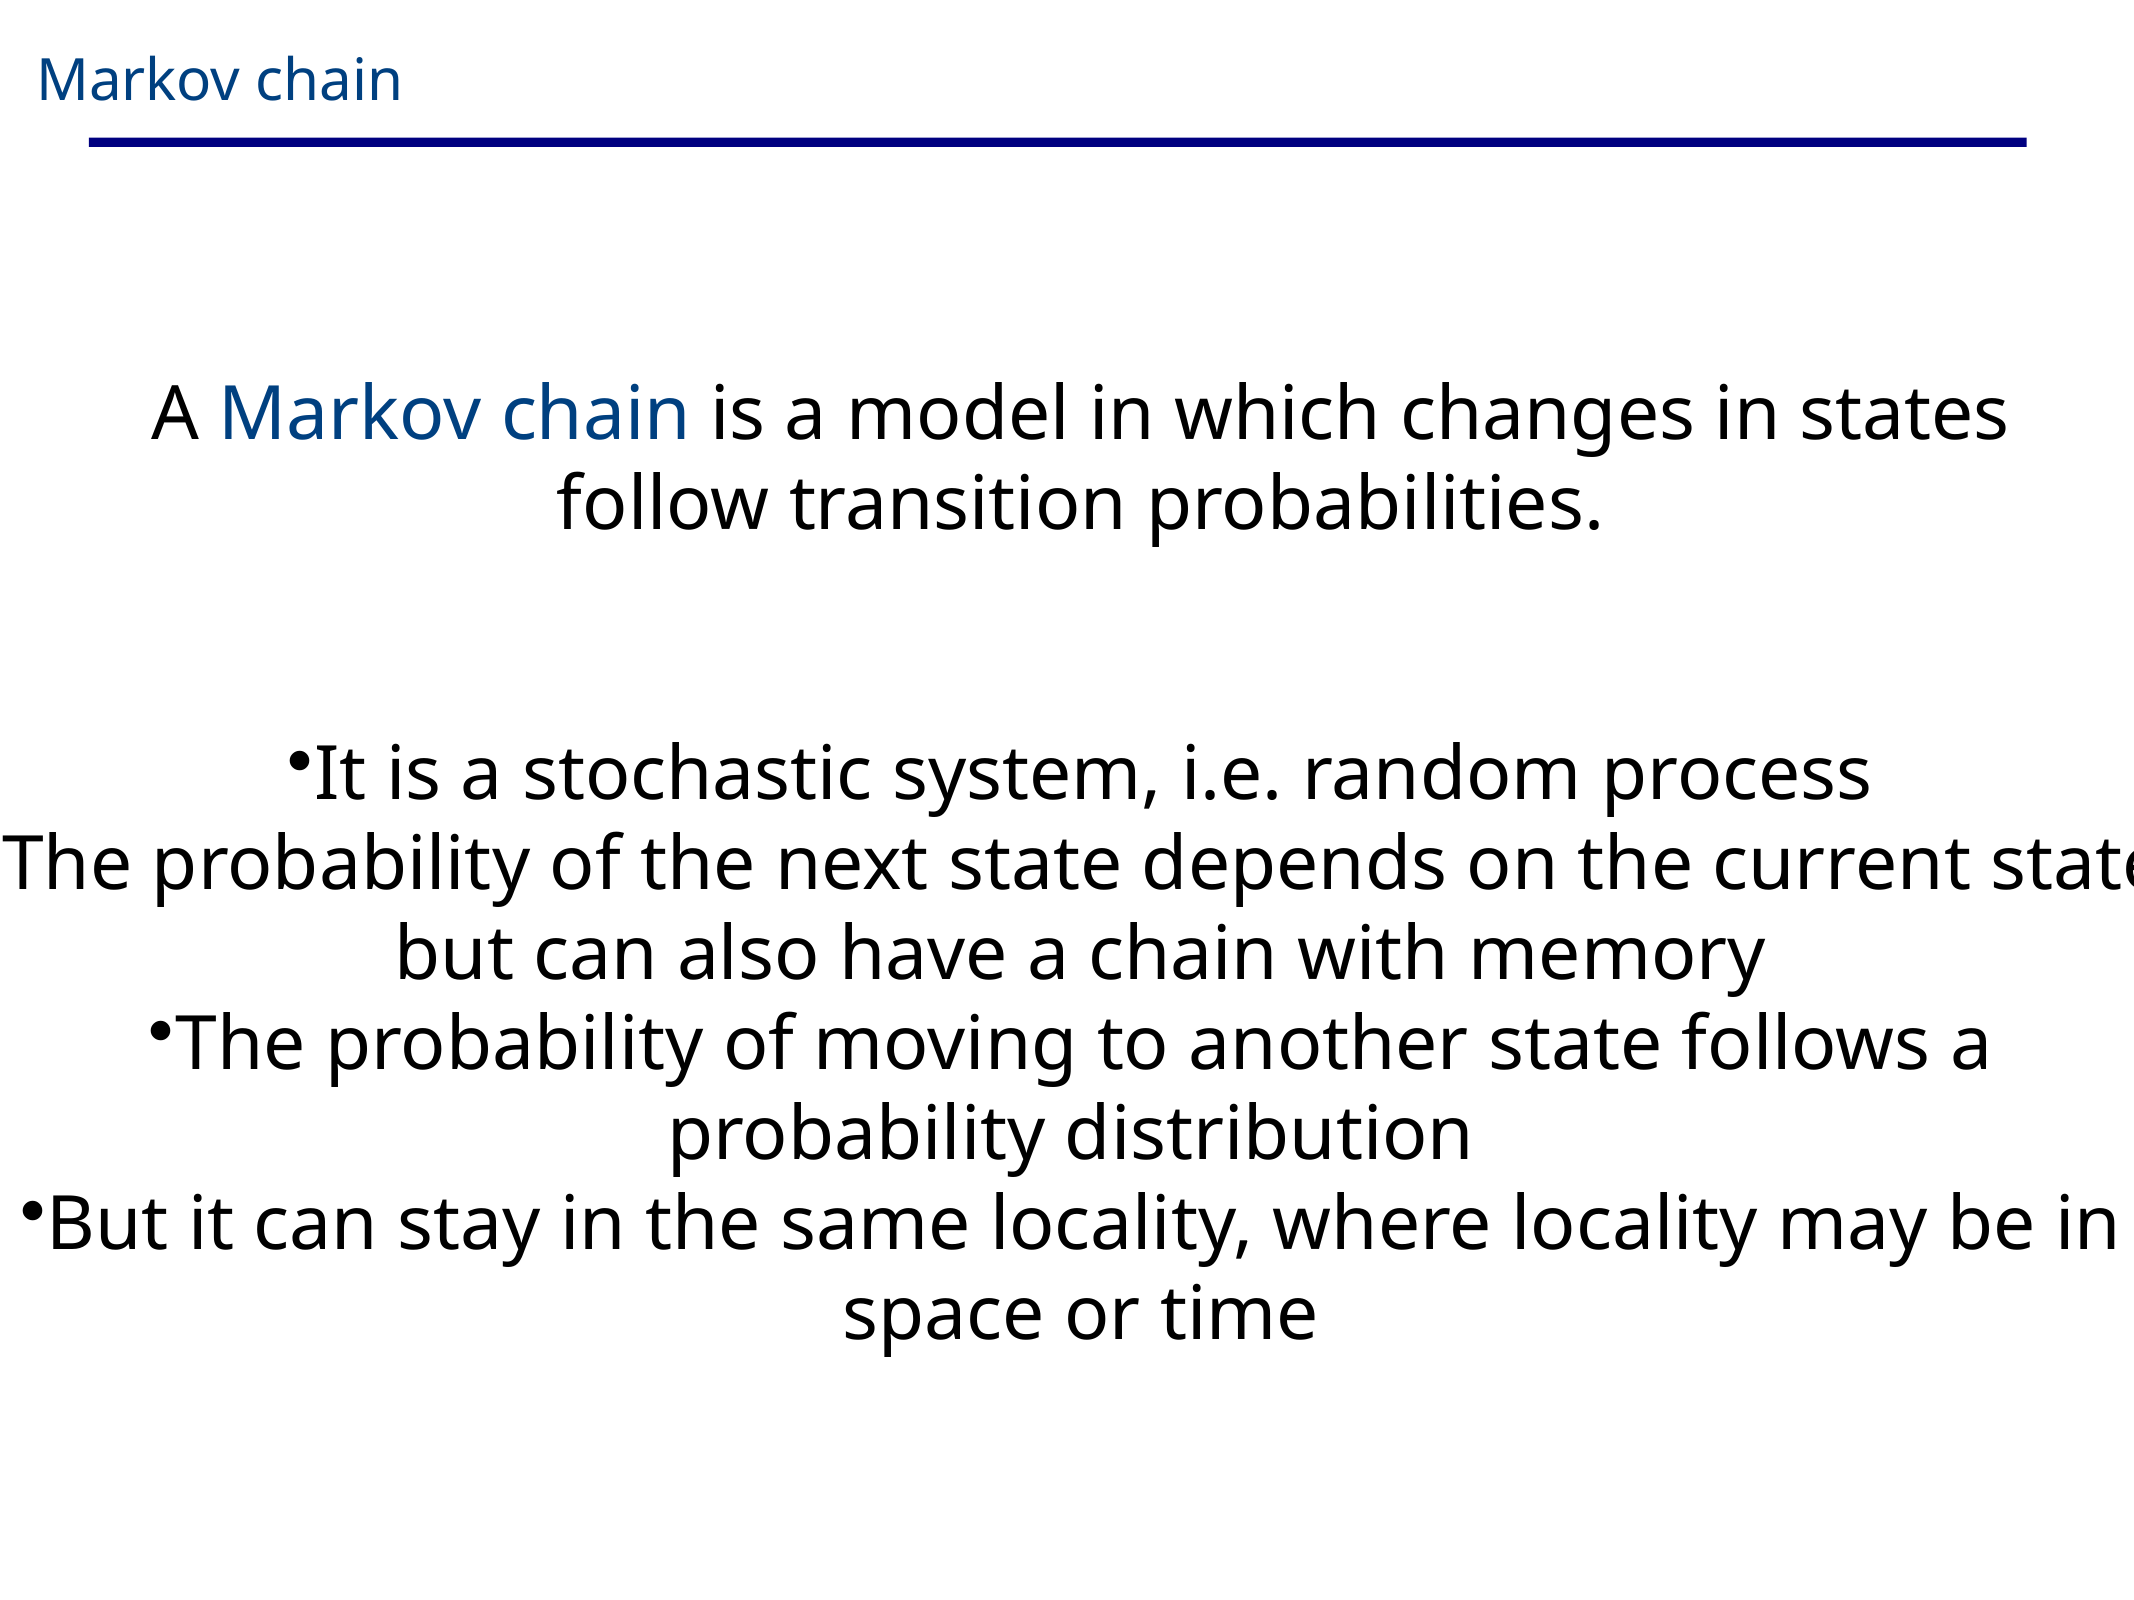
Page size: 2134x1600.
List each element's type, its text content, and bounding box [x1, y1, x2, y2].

text_box Markov chain [15, 31, 425, 124]
text_box A Markov chain is a model in which changes in states follow transition probabilities. It is a stochastic system, i.e. random process The probability of the next state depends on the current state, but can also have a chain with memory The probability of moving to another state follows a probability distribution But it can stay in the same locality, where locality may be in space or time [0, 353, 2134, 1365]
